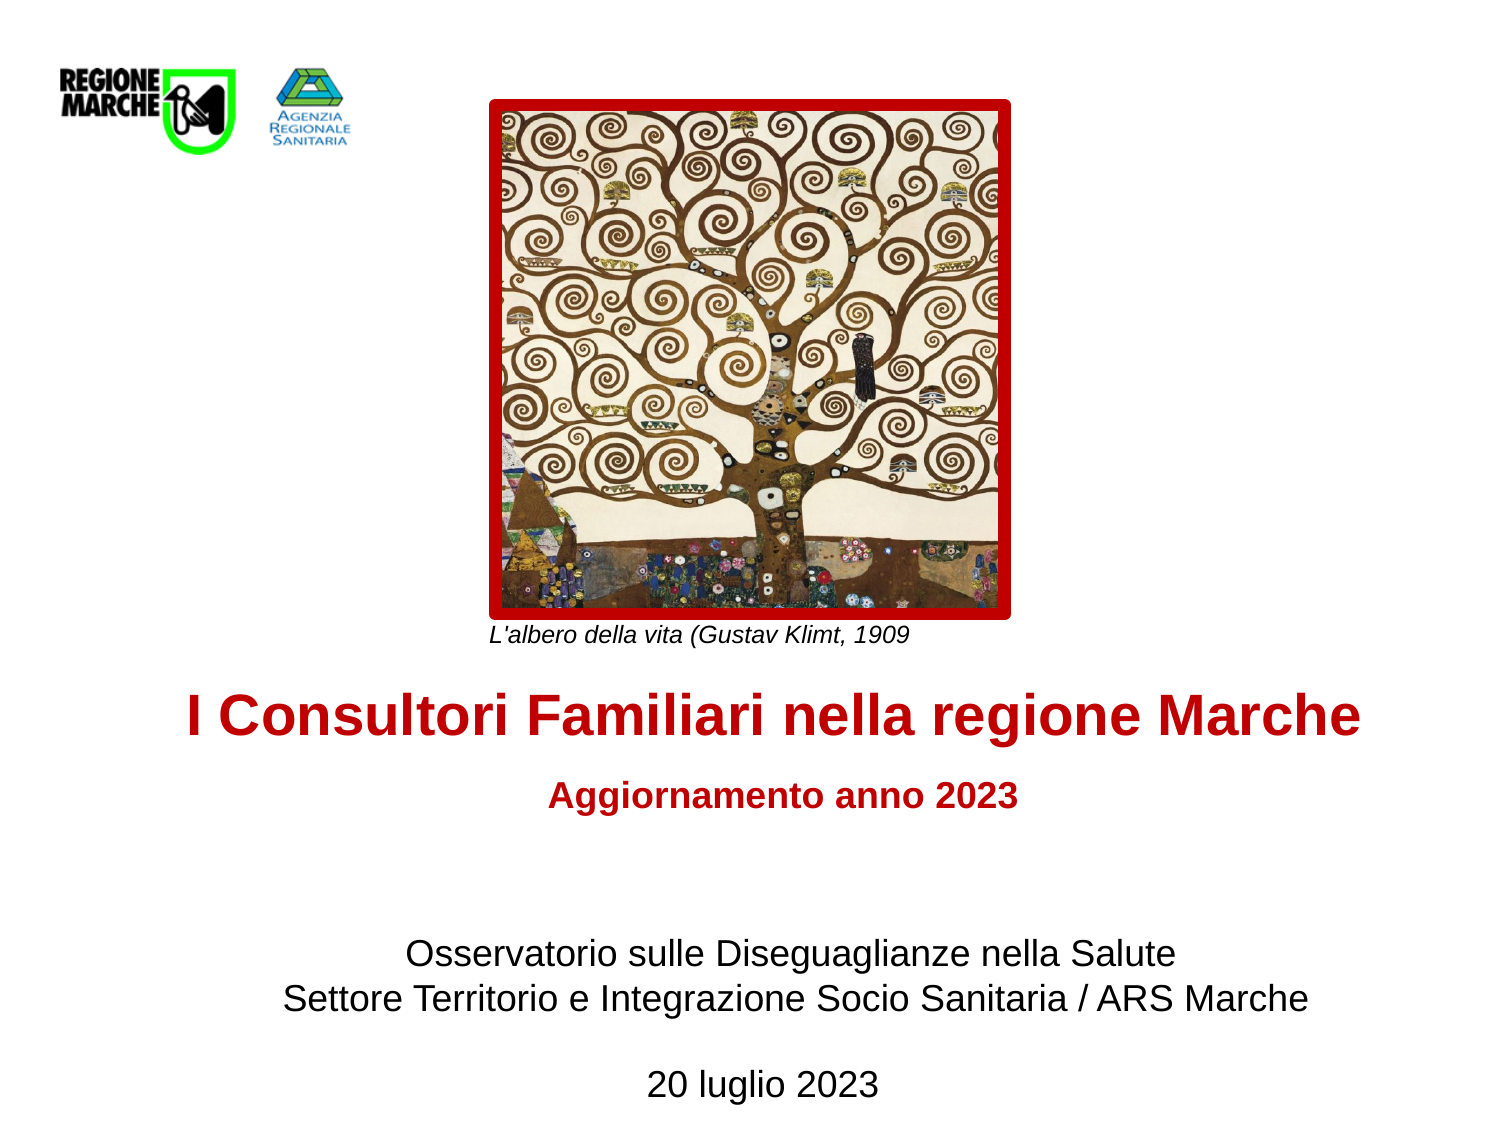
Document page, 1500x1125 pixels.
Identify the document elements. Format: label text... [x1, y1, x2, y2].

picture [44, 41, 369, 182]
text_box L'albero della vita (Gustav Klimt, 1909 [474, 611, 933, 656]
text_box 20 luglio 2023 [631, 1052, 895, 1113]
text_box I Consultori Familiari nella regione Marche Aggiornamento anno 2023 [171, 659, 1395, 823]
picture [501, 111, 999, 608]
text_box Osservatorio sulle Diseguaglianze nella Salute Settore Territorio e Integrazione Socio Sanitaria / ARS Marche [267, 921, 1325, 1027]
